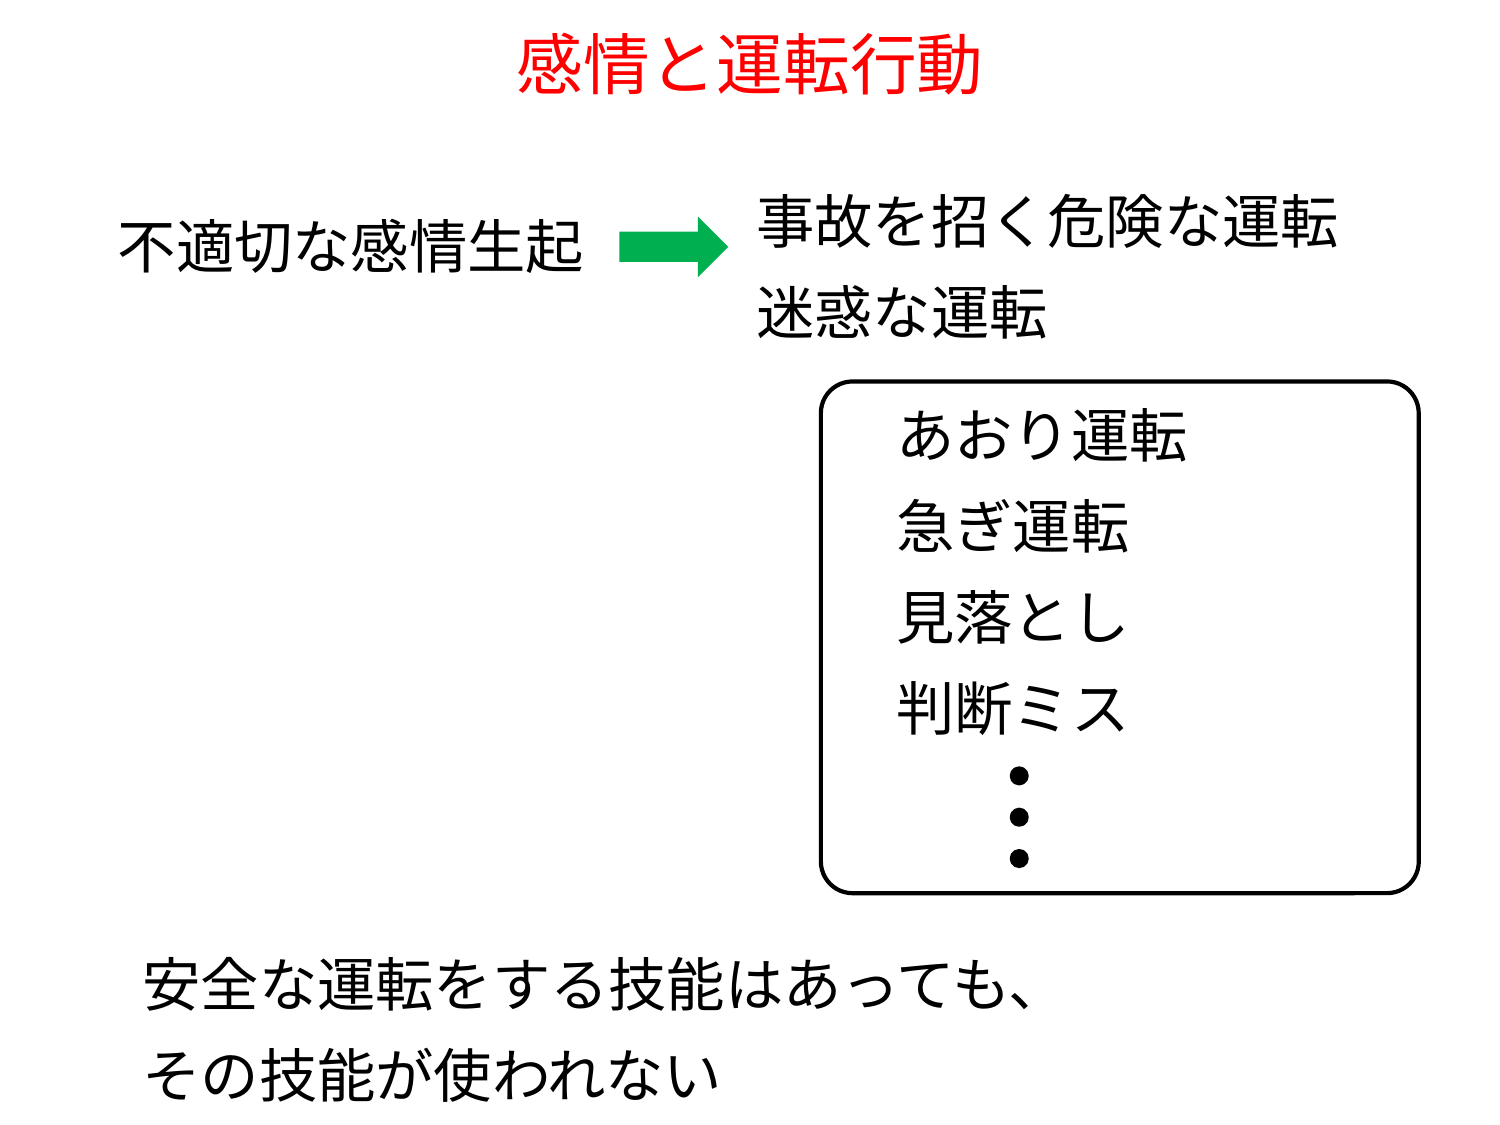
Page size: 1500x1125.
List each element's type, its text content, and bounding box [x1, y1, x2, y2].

text_box 不適切な感情生起 [103, 202, 599, 288]
text_box [818, 379, 1421, 896]
text_box [617, 214, 731, 280]
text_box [1011, 768, 1027, 867]
text_box 安全な運転をする技能はあっても、 その技能が使われない [127, 919, 1419, 1117]
title 感情と運転行動 [74, 14, 1426, 111]
text_box 事故を招く危険な運転 迷惑な運転 [741, 156, 1354, 354]
